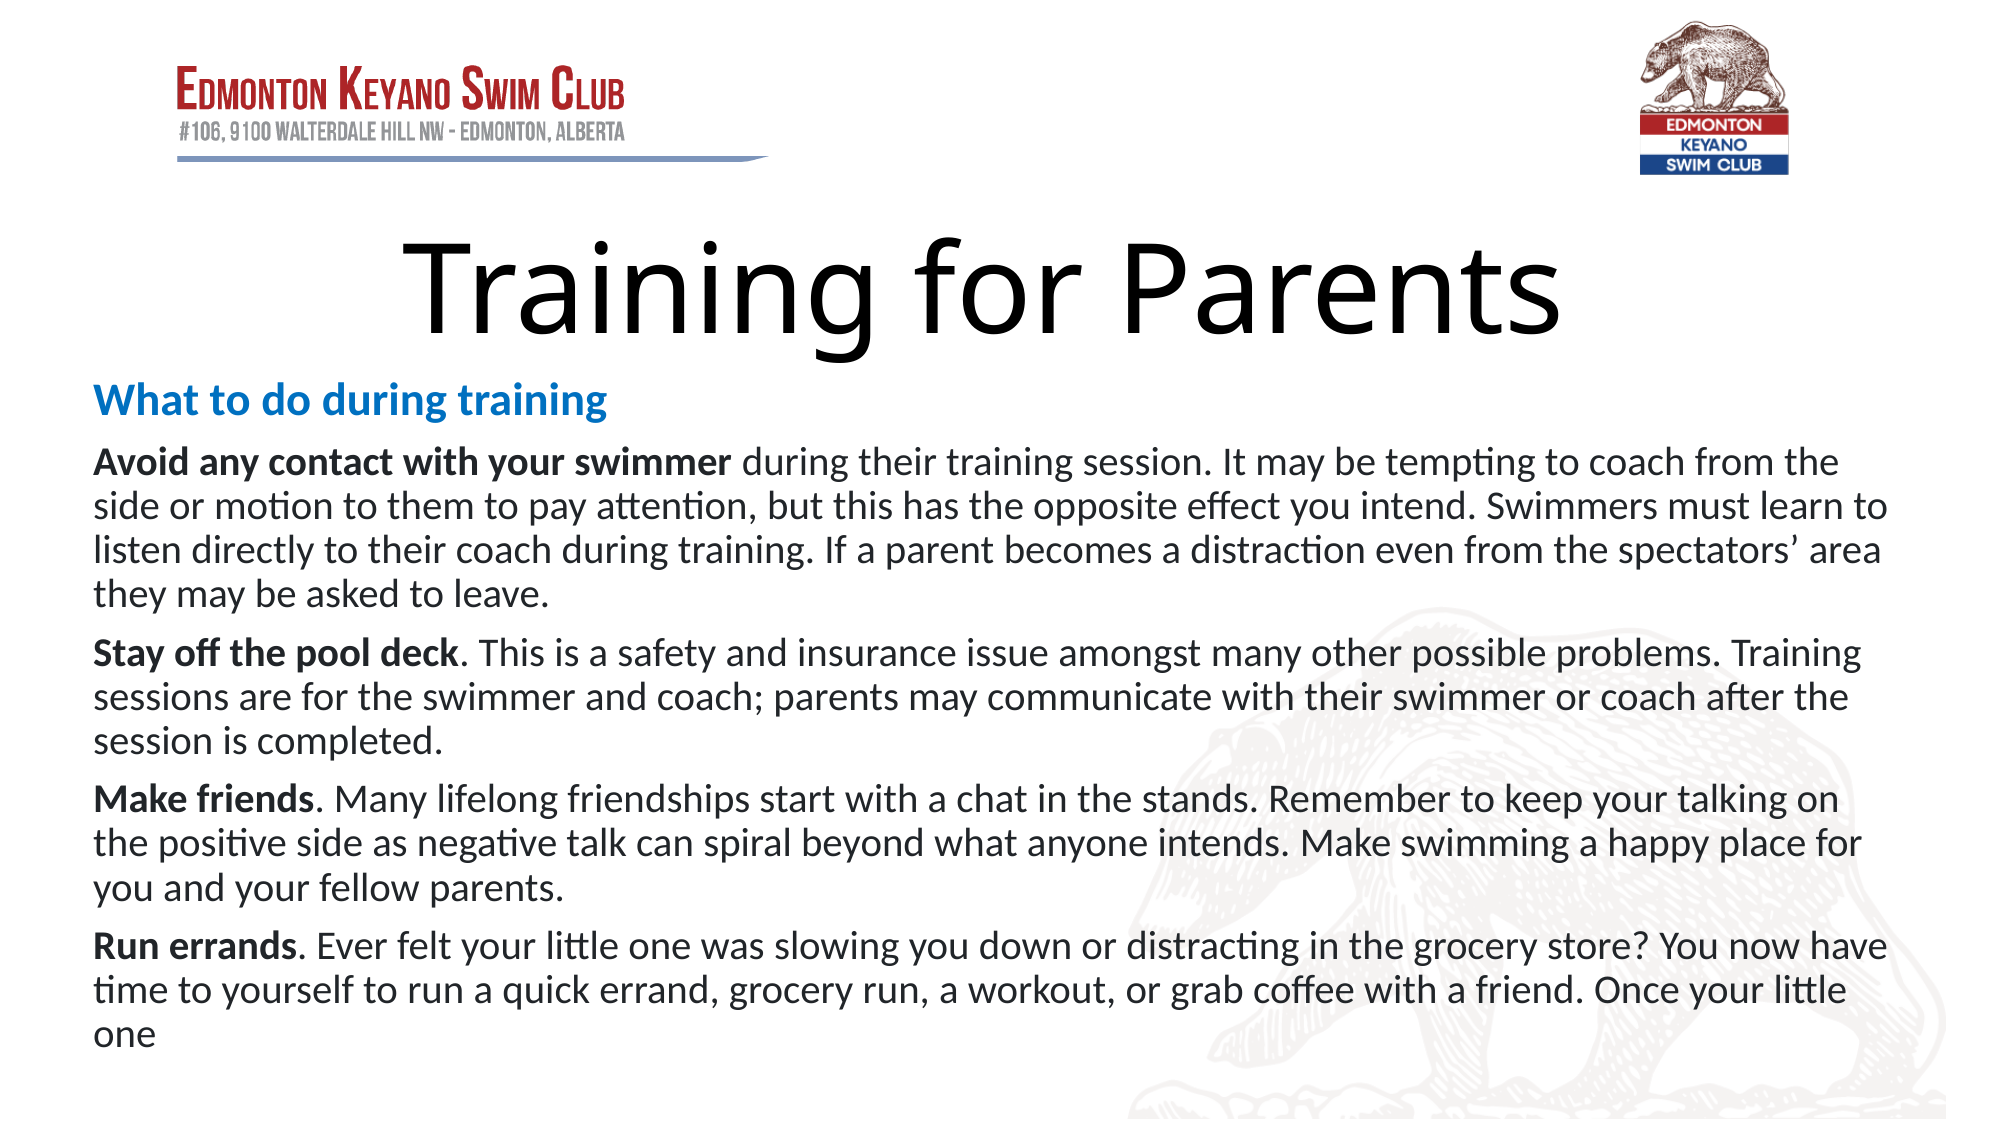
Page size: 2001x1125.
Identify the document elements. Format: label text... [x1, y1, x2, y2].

picture [1582, 0, 1845, 204]
picture [155, 0, 816, 184]
subtitle What to do during training Avoid any contact with your swimmer during their training session. It may be tempting to coach from the side or motion to them to pay attention, but this has the opposite effect you intend. Swimmers must learn to listen directly to their coach during training. If a parent becomes a distraction even from the spectators’ area they may be asked to leave. Stay off the pool deck. This is a safety and insurance issue amongst many other possible problems. Training sessions are for the swimmer and coach; parents may communicate with their swimmer or coach after the session is completed. Make friends. Many lifelong friendships start with a chat in the stands. Remember to keep your talking on the positive side as negative talk can spiral beyond what anyone intends. Make swimming a happy place for you and your fellow parents. Run errands. Ever felt your little one was slowing you down or distracting in the grocery store? You now have time to yourself to run a quick errand, grocery run, a workout, or grab coffee with a friend. Once your little one [78, 368, 1913, 1067]
title Training for Parents [155, 184, 1813, 368]
picture [1106, 591, 1958, 1125]
